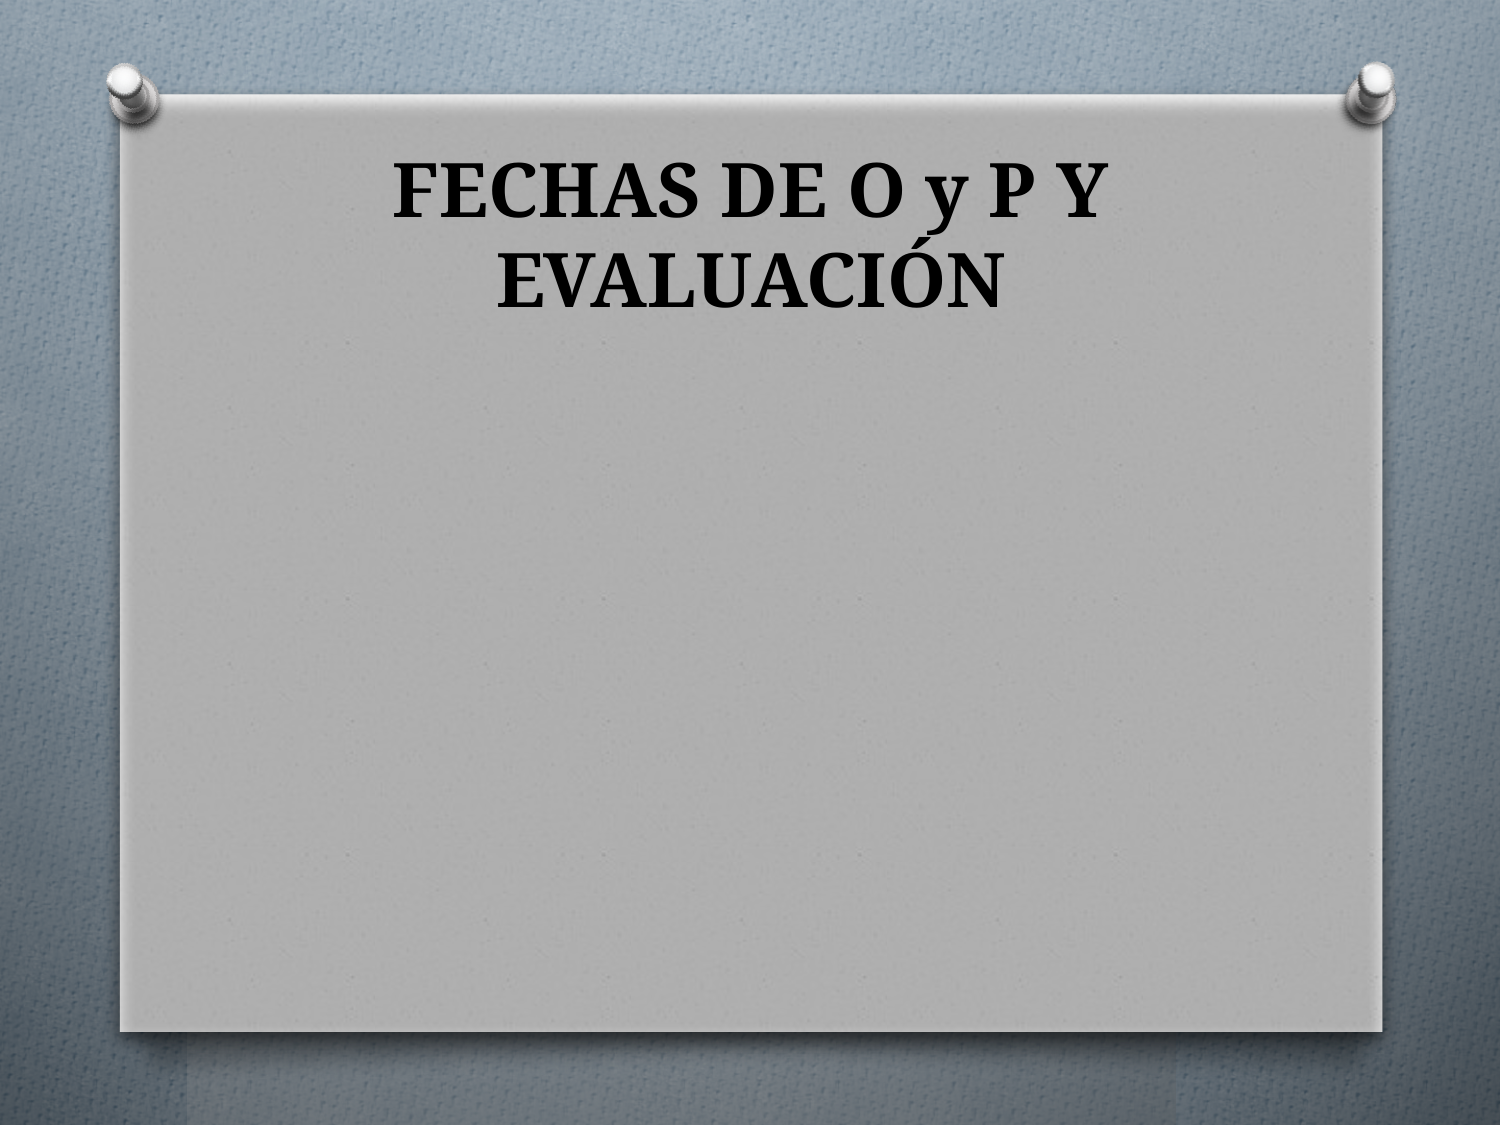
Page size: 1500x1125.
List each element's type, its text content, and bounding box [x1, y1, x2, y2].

title FECHAS DE O y P Y EVALUACIÓN [179, 134, 1323, 332]
picture [75, 29, 198, 153]
picture [1317, 35, 1439, 156]
